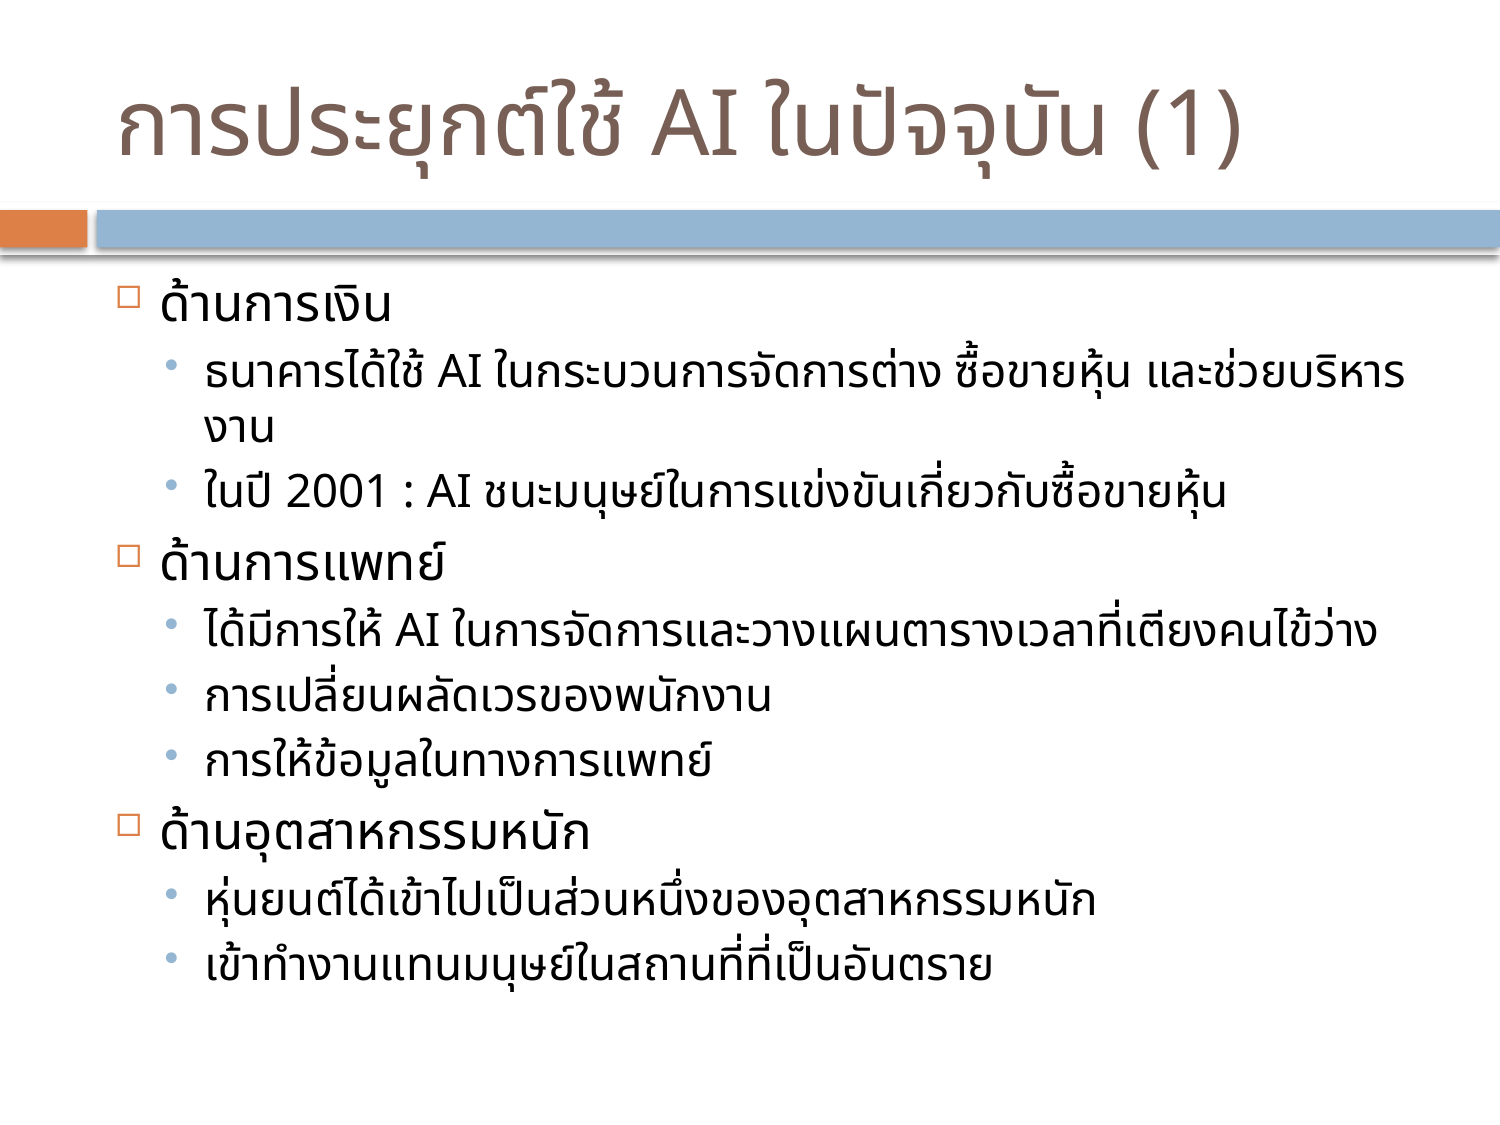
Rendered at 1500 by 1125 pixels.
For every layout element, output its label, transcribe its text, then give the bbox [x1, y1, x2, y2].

list ด้านการเงิน ธนาคารได้ใช้ AI ในกระบวนการจัดการต่าง ซื้อขายหุ้น และช่วยบริหารงาน ในปี 2001 : AI ชนะมนุษย์ในการแข่งขันเกี่ยวกับซื้อขายหุ้น ด้านการแพทย์ ได้มีการให้ AI ในการจัดการและวางแผนตารางเวลาที่เตียงคนไข้ว่าง การเปลี่ยนผลัดเวรของพนักงาน การให้ข้อมูลในทางการแพทย์ ด้านอุตสาหกรรมหนัก หุ่นยนต์ได้เข้าไปเป็นส่วนหนึ่งของอุตสาหกรรมหนัก เข้าทำงานแทนมนุษย์ในสถานที่ที่เป็นอันตราย [100, 262, 1438, 1000]
title การประยุกต์ใช้ AI ในปัจจุบัน (1) [100, 37, 1438, 200]
